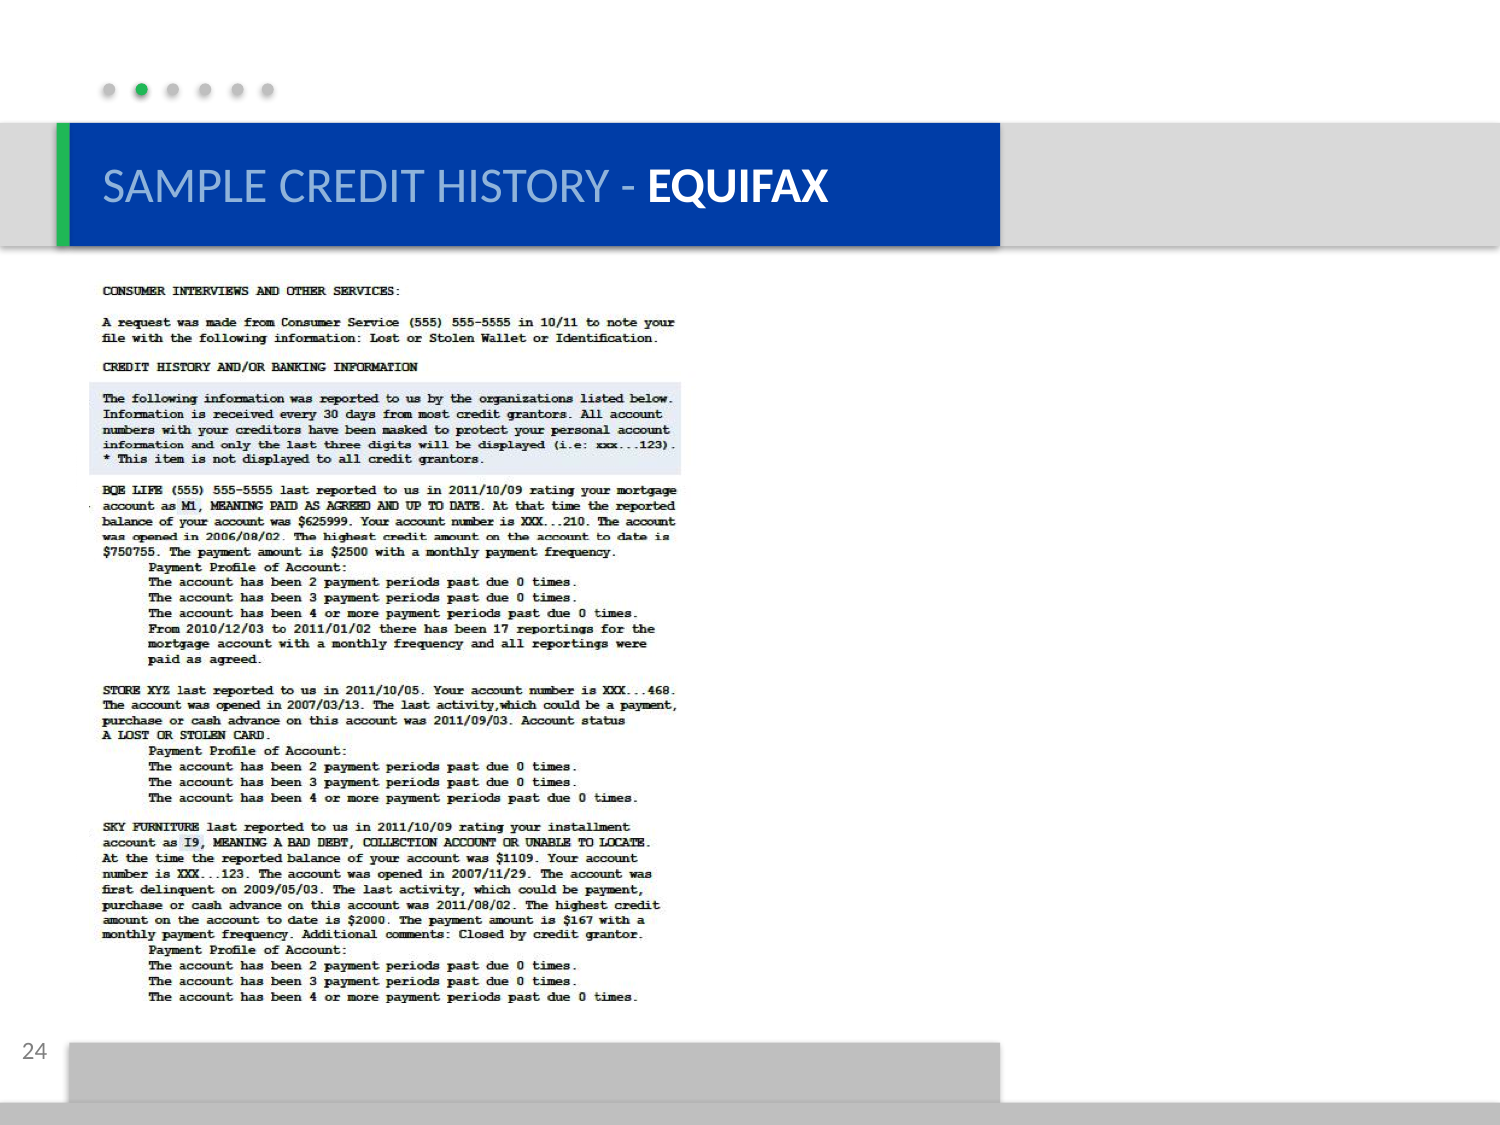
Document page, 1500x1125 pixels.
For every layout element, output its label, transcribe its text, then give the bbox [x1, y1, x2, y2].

slide_number 24 [0, 1029, 70, 1070]
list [0, 279, 887, 1003]
list SAMPLE CREDIT HISTORY - EQUIFAX [87, 160, 934, 221]
text_box [134, 82, 149, 97]
